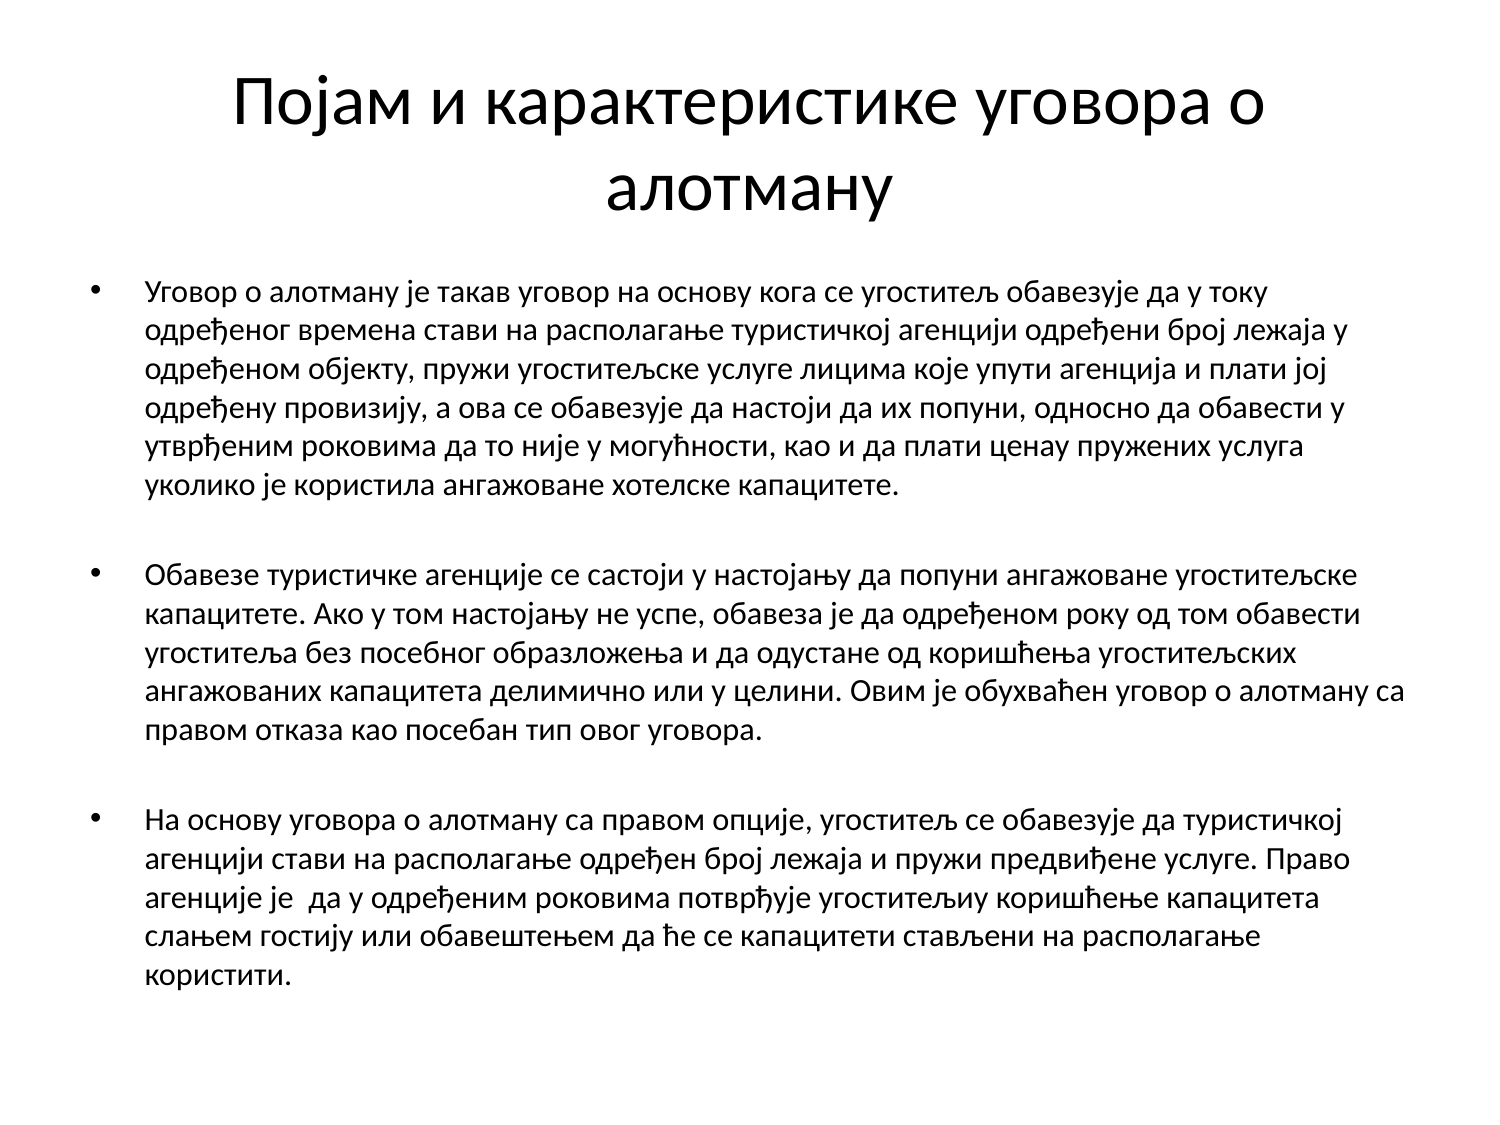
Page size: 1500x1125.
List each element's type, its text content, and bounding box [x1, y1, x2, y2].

title Појам и карактеристике уговора о алотману [75, 45, 1425, 233]
list Уговор о алотману је такав уговор на основу кога се угоститељ обавезује да у току одређеног времена стави на располагање туристичкој агенцији одређени број лежаја у одређеном објекту, пружи угоститељске услуге лицима које упути агенција и плати јој одређену провизију, а ова се обавезује да настоји да их попуни, односно да обавести у утврђеним роковима да то није у могућности, као и да плати ценау пружених услуга уколико је користила ангажоване хотелске капацитете. Обавезе туристичке агенције се састоји у настојању да попуни ангажоване угоститељске капацитете. Ако у том настојању не успе, обавеза је да одређеном року од том обавести угоститеља без посебног образложења и да одустане од коришћења угоститељских ангажованих капацитета делимично или у целини. Овим је обухваћен уговор о алотману са правом отказа као посебан тип овог уговора. На основу уговора о алотману са правом опције, угоститељ се обавезује да туристичкој агенцији стави на располагање одређен број лежаја и пружи предвиђене услуге. Право агенције је да у одређеним роковима потврђује угоститељиу коришћење капацитета слањем гостију или обавештењем да ће се капацитети стављени на располагање користити. [75, 262, 1425, 1005]
